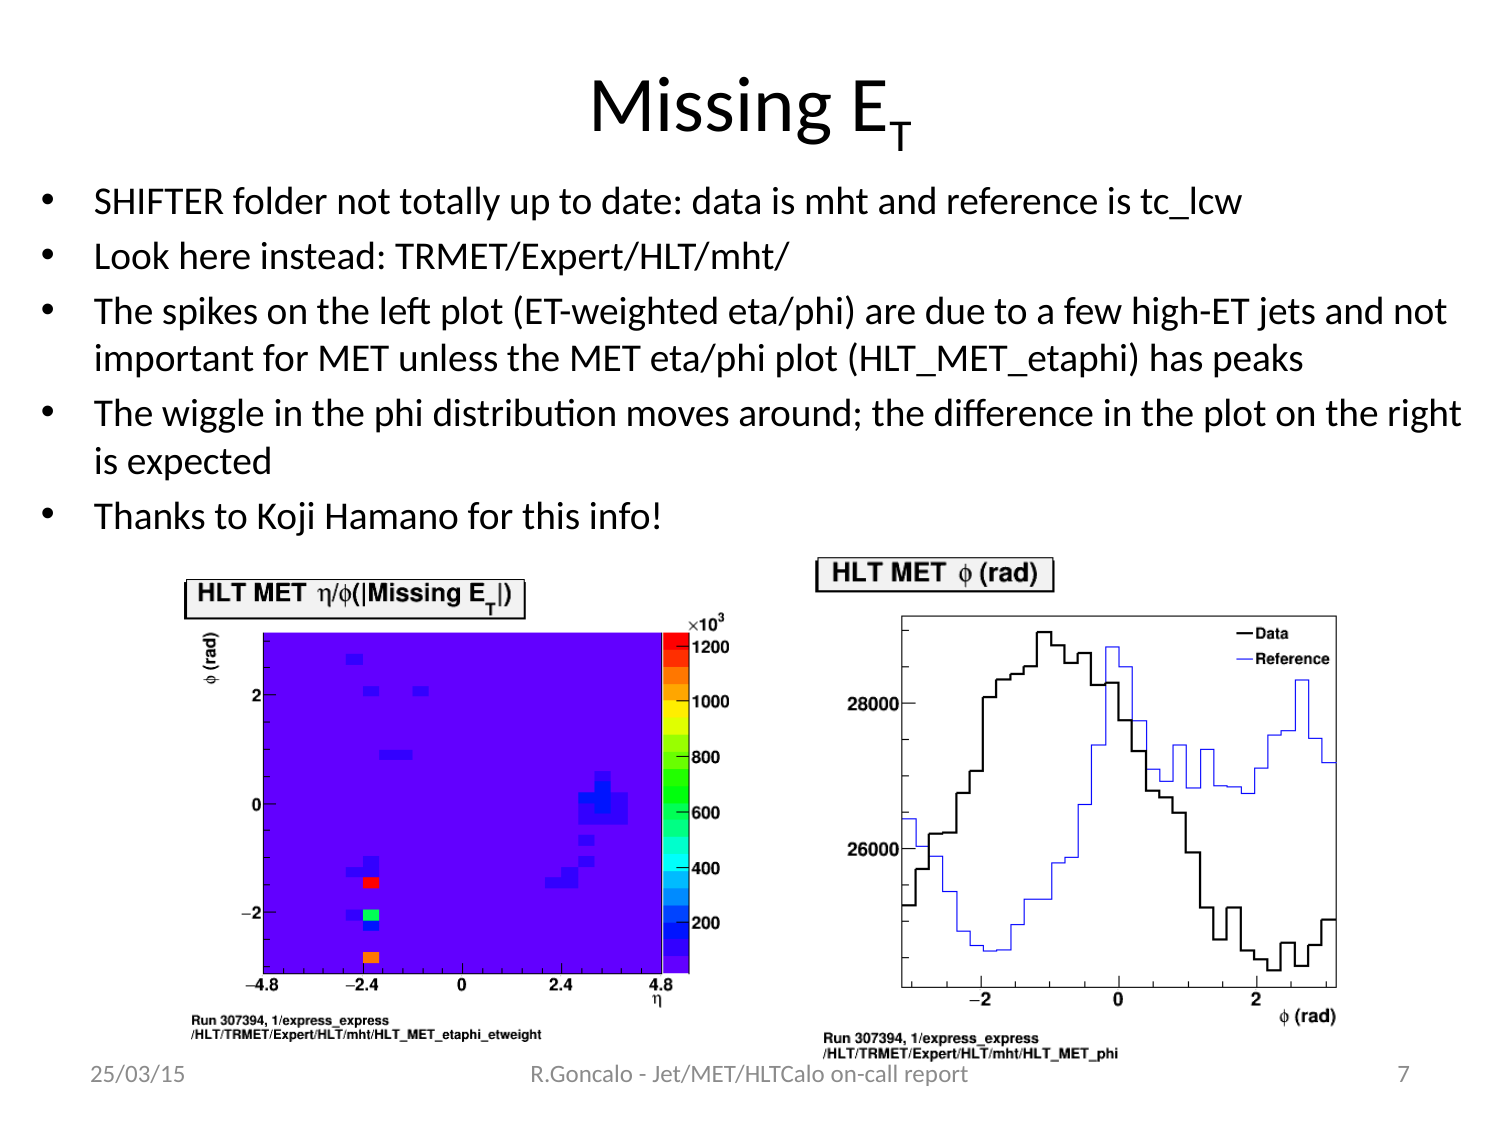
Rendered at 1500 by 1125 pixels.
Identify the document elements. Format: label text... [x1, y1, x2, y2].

picture [180, 577, 733, 1045]
list SHIFTER folder not totally up to date: data is mht and reference is tc_lcw Look here instead: TRMET/Expert/HLT/mht/ The spikes on the left plot (ET-weighted eta/phi) are due to a few high-ET jets and not important for MET unless the MET eta/phi plot (HLT_MET_etaphi) has peaks The wiggle in the phi distribution moves around; the difference in the plot on the right is expected Thanks to Koji Hamano for this info! [25, 167, 1500, 556]
slide_number 7 [1074, 1042, 1425, 1103]
title Missing ET [75, 45, 1425, 167]
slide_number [75, 1042, 425, 1103]
picture [812, 555, 1414, 1065]
footer R.Goncalo - Jet/MET/HLTCalo on-call report [512, 1042, 988, 1103]
